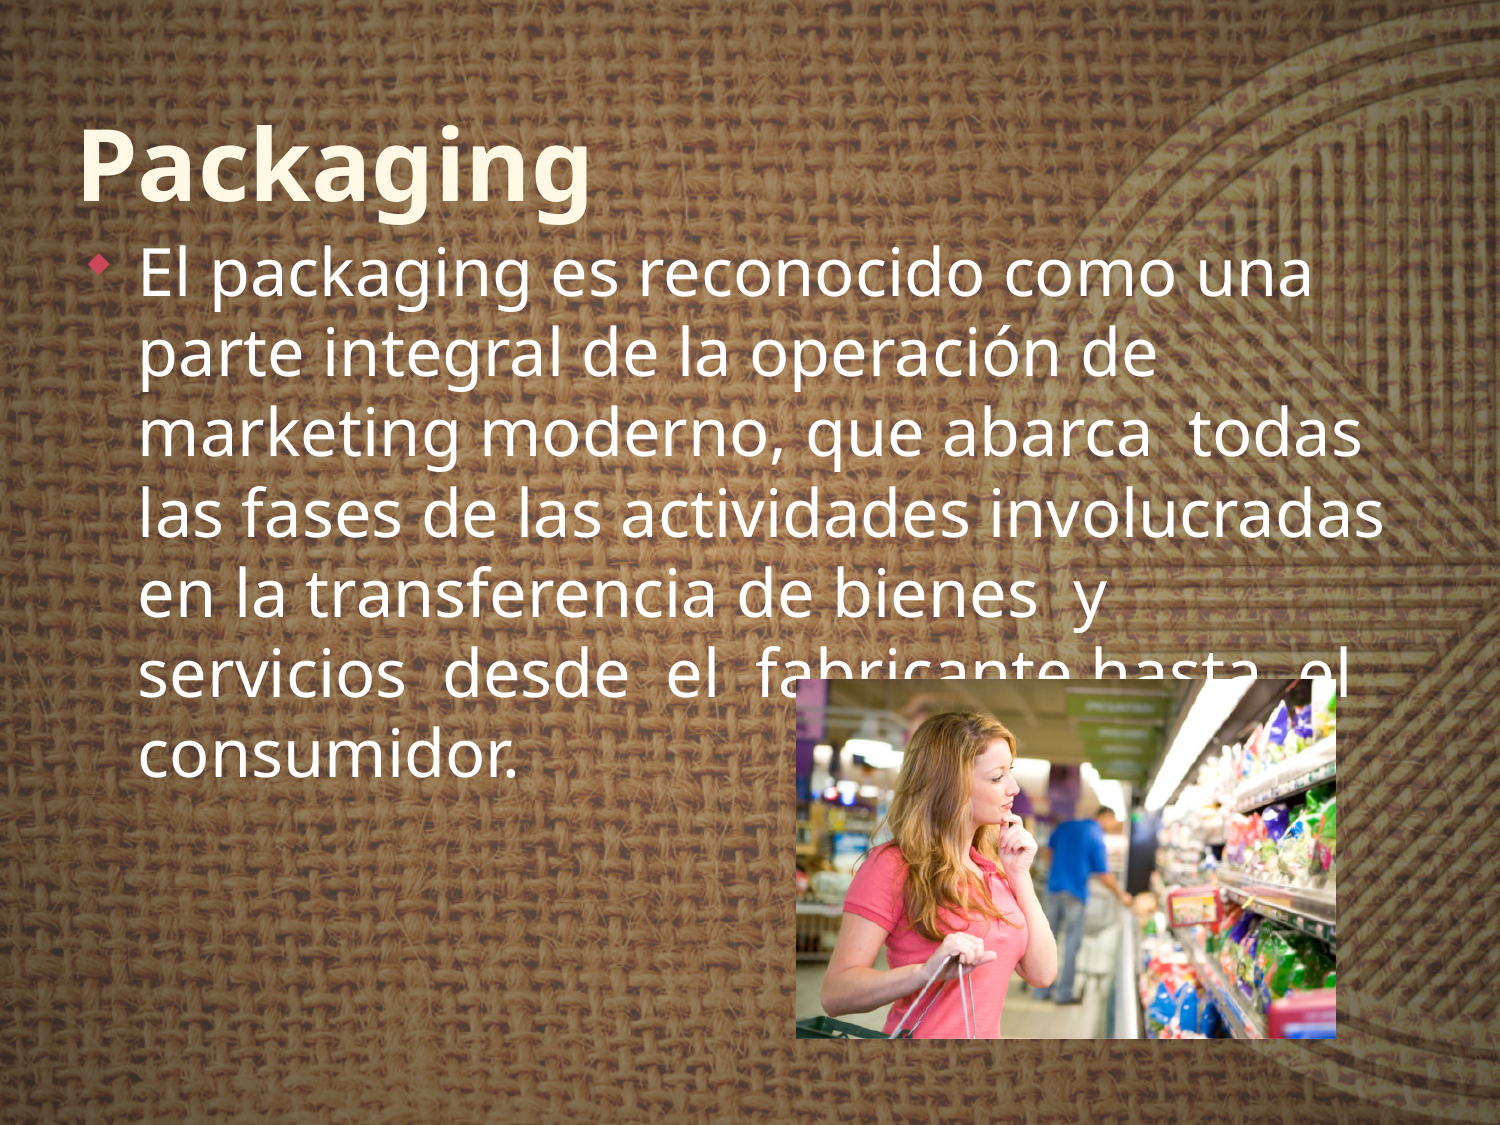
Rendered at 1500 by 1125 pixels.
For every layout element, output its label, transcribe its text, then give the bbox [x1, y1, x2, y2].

list El packaging es reconocido como una parte integral de la operación de marketing moderno, que abarca todas las fases de las actividades involucradas en la transferencia de bienes y servicios desde el fabricante hasta el consumidor. [70, 222, 1418, 809]
picture [0, 0, 1500, 1125]
title Packaging [75, 87, 1425, 223]
